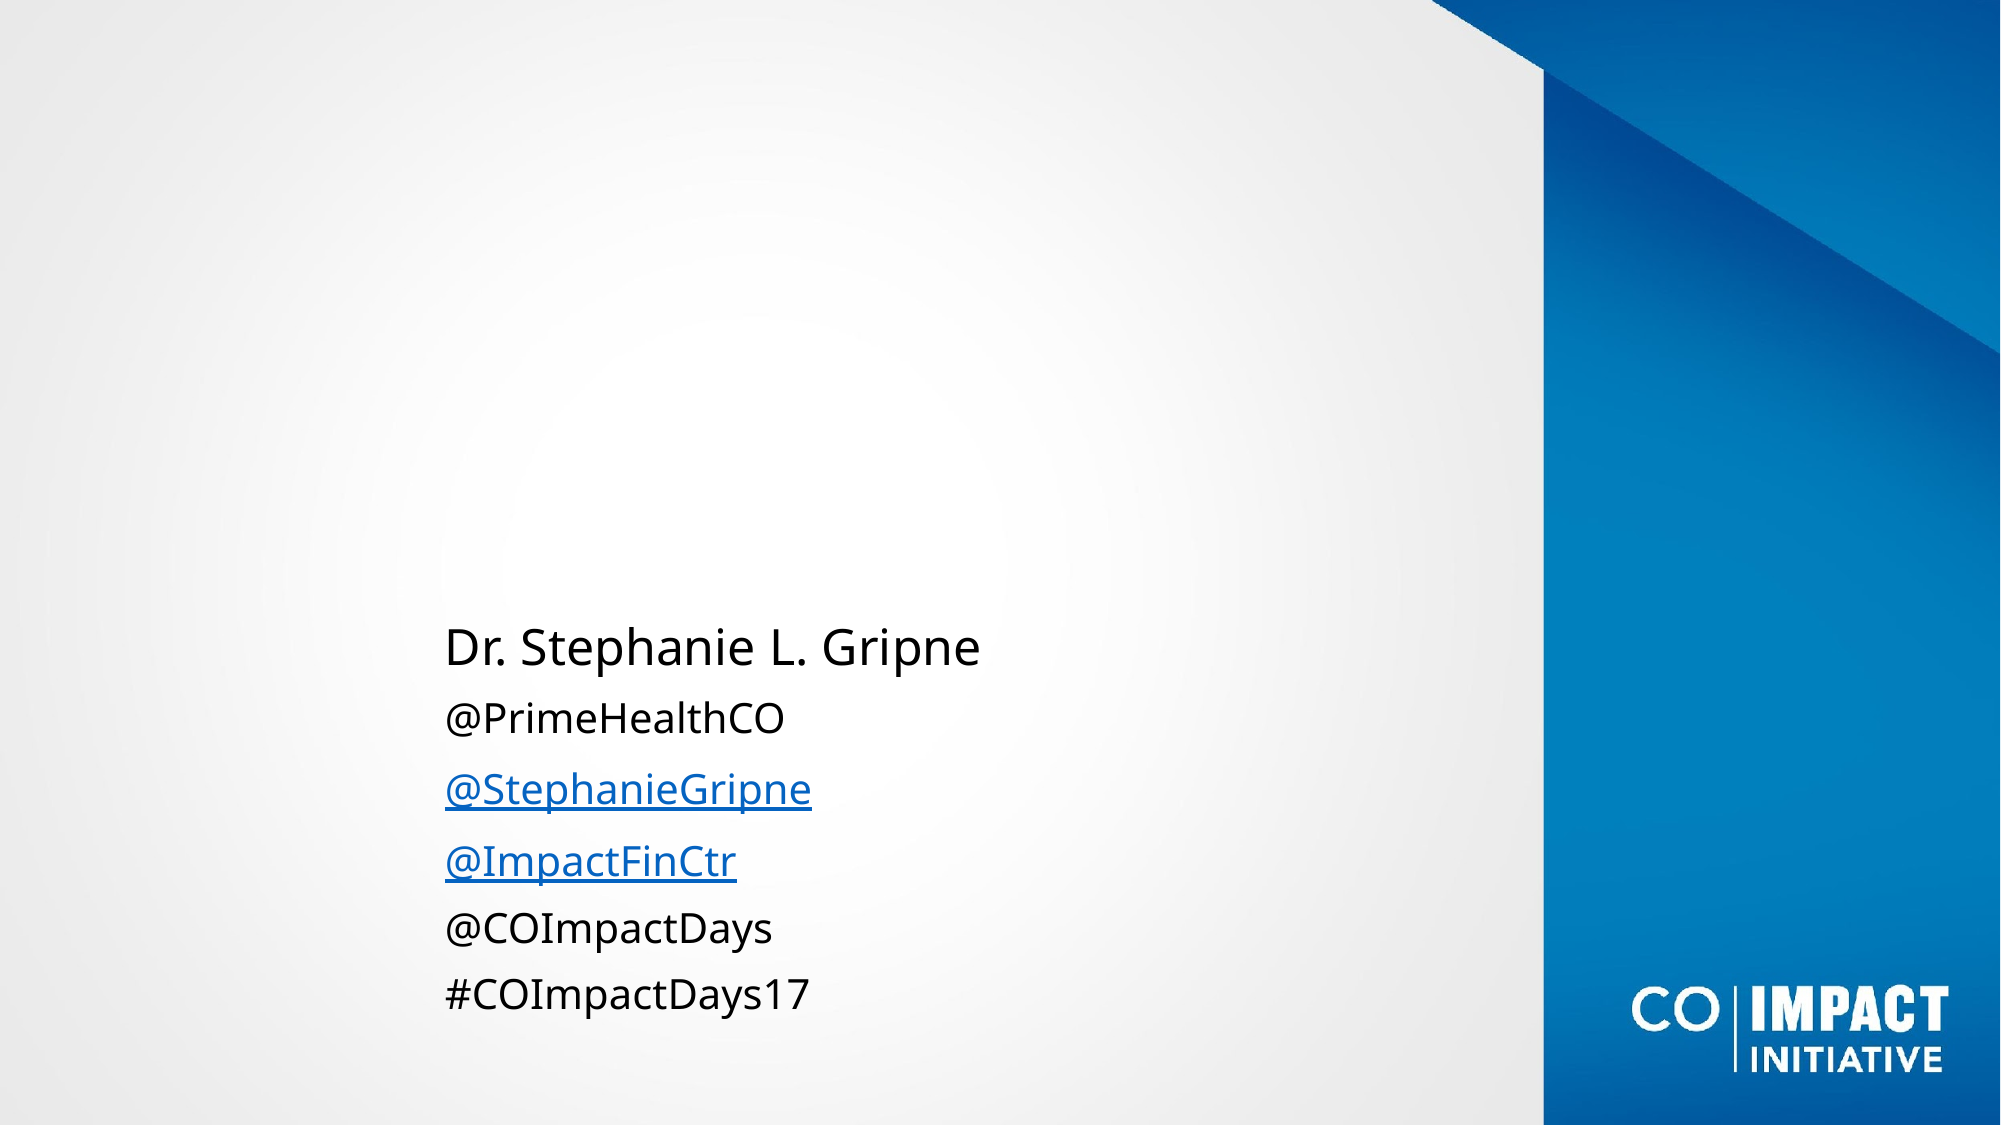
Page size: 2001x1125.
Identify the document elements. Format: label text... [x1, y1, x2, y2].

picture [0, 0, 2001, 1125]
subtitle Dr. Stephanie L. Gripne @PrimeHealthCO @StephanieGripne @ImpactFinCtr @COImpactDays #COImpactDays17 [429, 615, 1480, 843]
